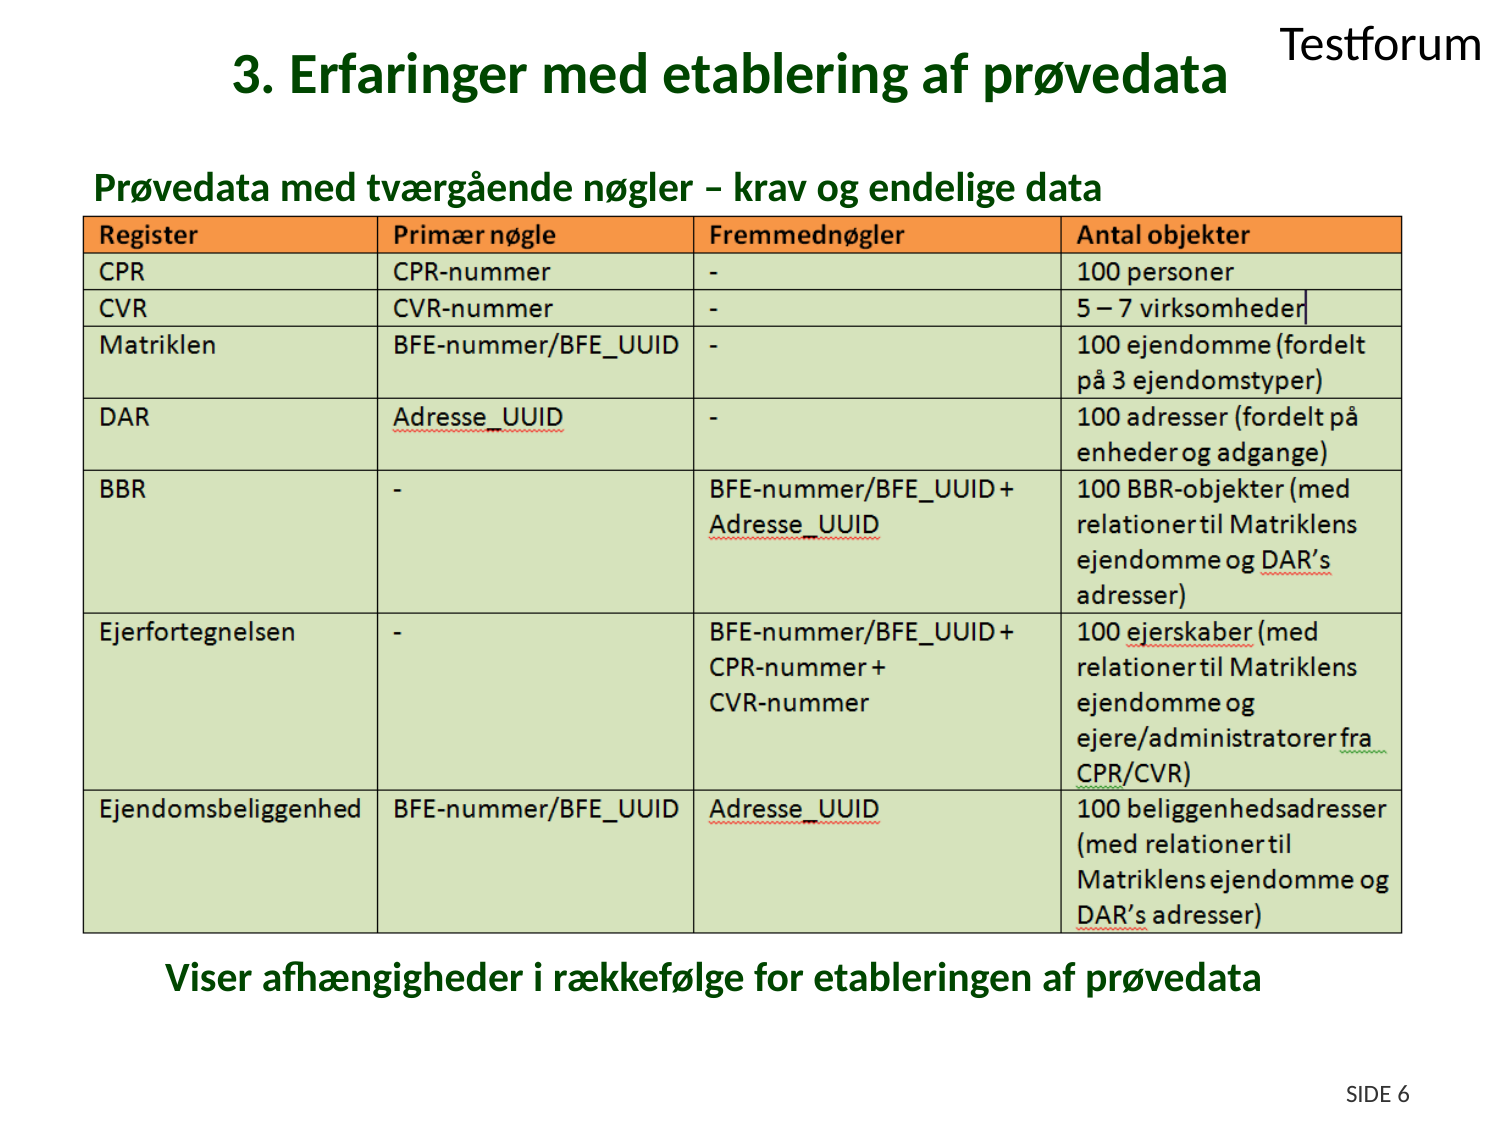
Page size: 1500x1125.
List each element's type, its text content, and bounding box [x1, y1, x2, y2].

slide_number SIDE 6 [1316, 1070, 1425, 1094]
text_box Prøvedata med tværgående nøgler – krav og endelige data [78, 137, 1429, 233]
text_box Viser afhængigheder i rækkefølge for etableringen af prøvedata [149, 927, 1500, 1023]
title 3. Erfaringer med etablering af prøvedata [55, 22, 1406, 118]
picture [78, 211, 1406, 942]
